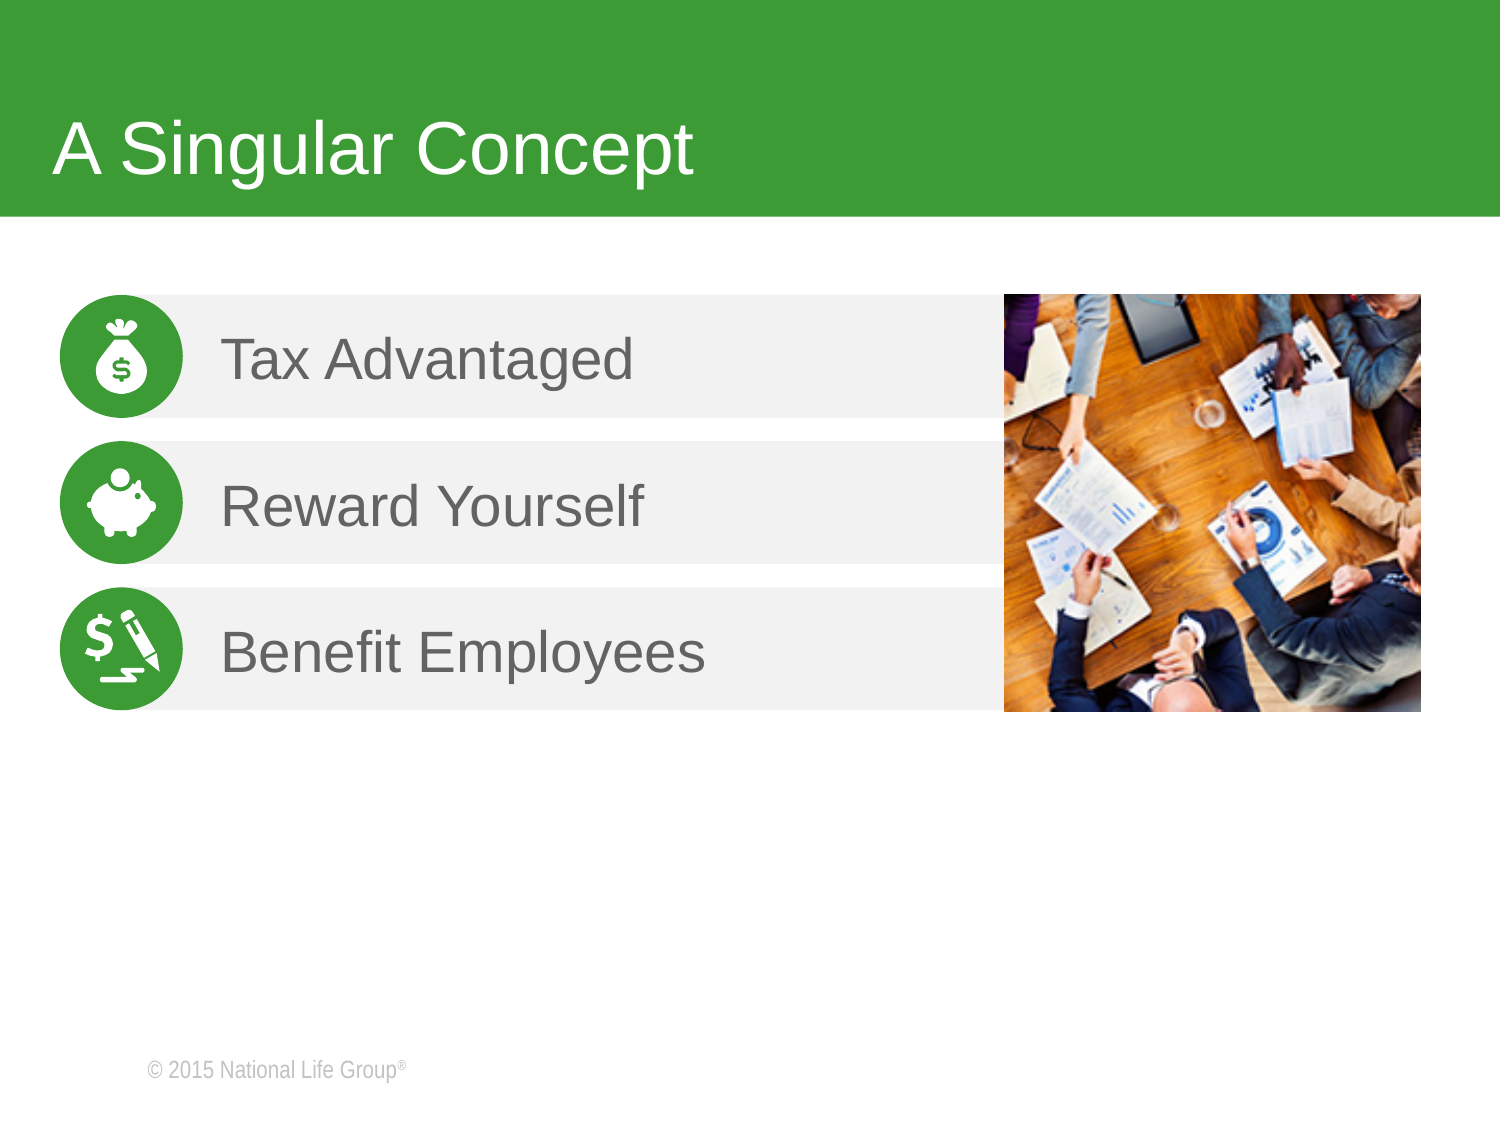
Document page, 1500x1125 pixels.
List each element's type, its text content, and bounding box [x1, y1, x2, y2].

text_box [59, 587, 998, 711]
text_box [59, 440, 998, 565]
title A Singular Concept [37, 23, 1463, 199]
picture [1004, 294, 1422, 712]
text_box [59, 294, 1002, 419]
